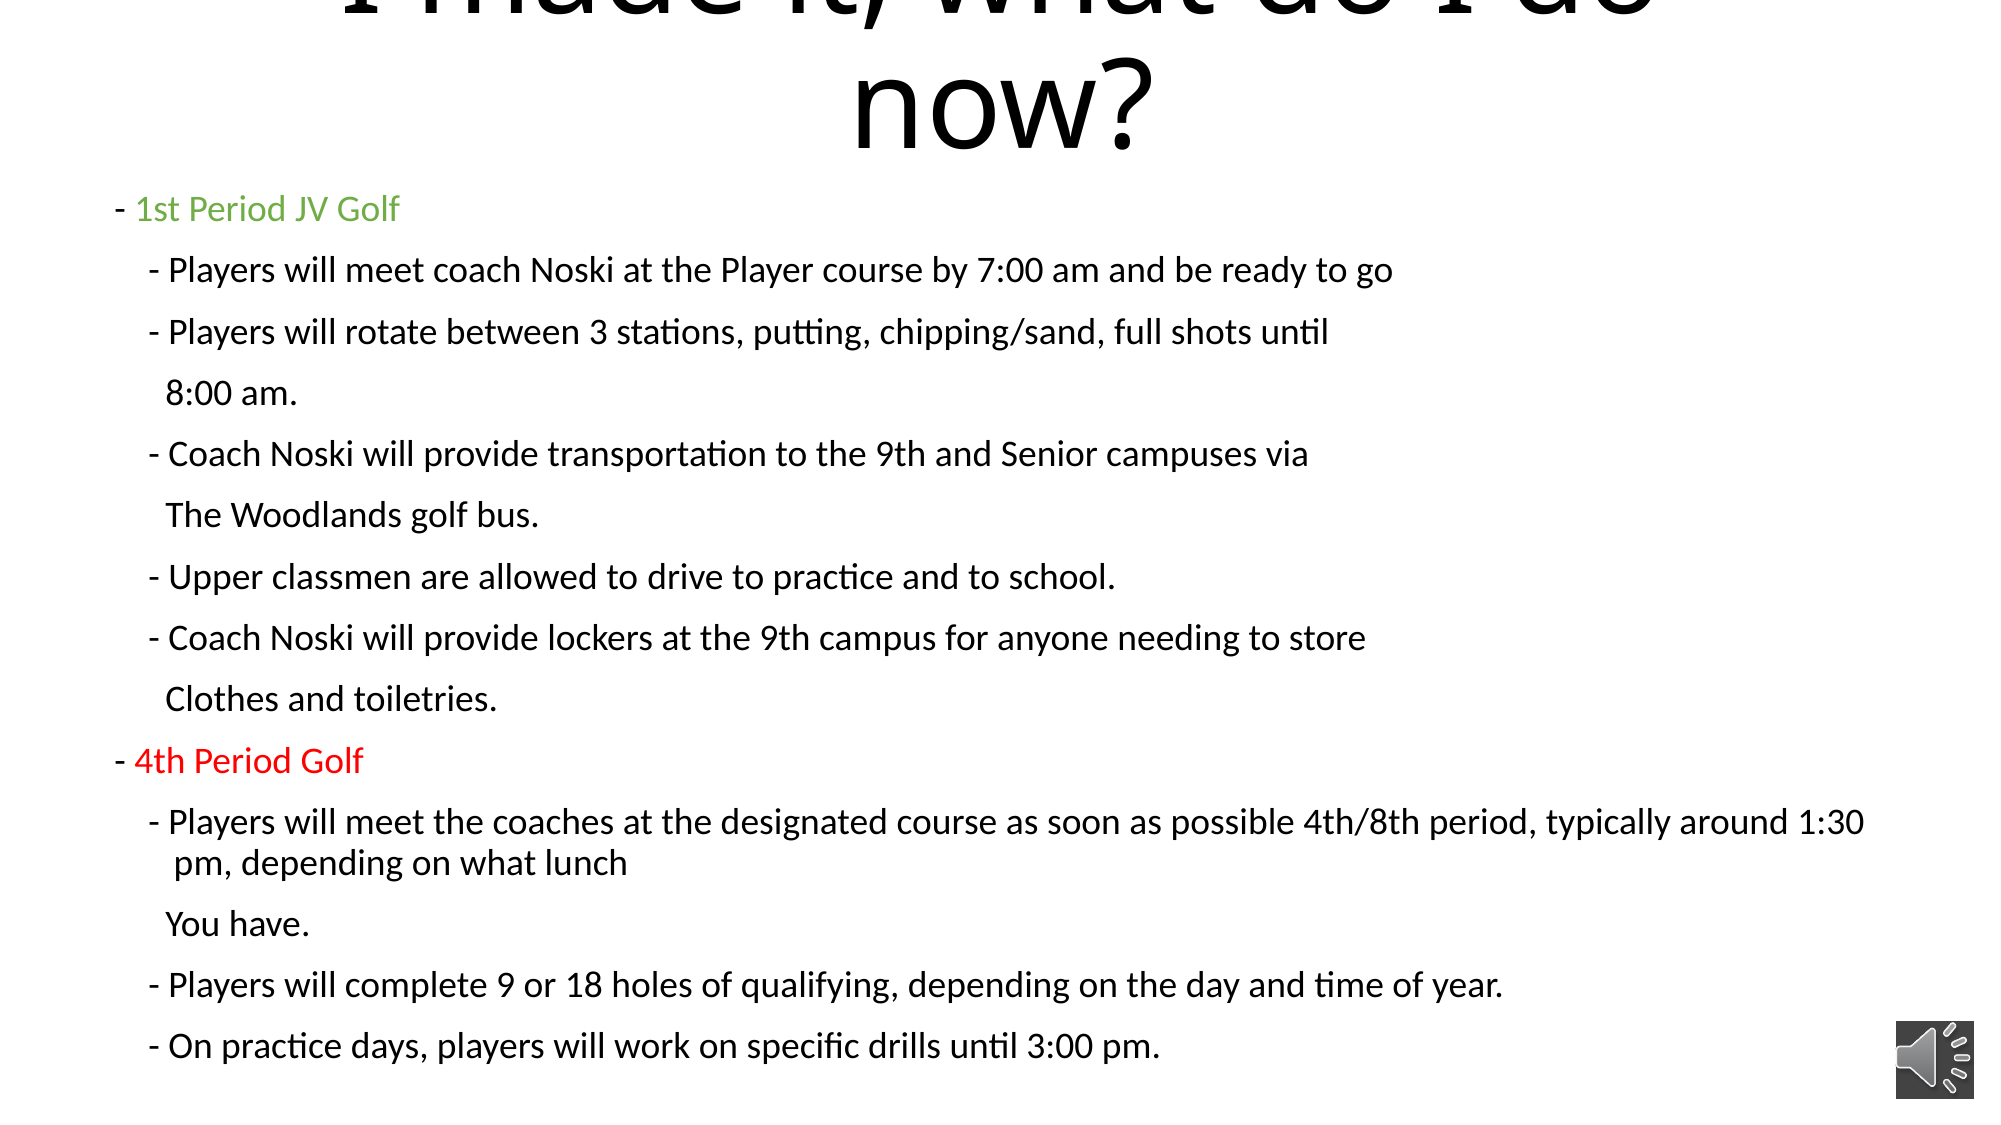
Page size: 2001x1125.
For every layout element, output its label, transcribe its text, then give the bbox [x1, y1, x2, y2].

picture [1894, 1019, 1975, 1100]
subtitle - 1st Period JV Golf - Players will meet coach Noski at the Player course by 7:00 am and be ready to go - Players will rotate between 3 stations, putting, chipping/sand, full shots until 8:00 am. - Coach Noski will provide transportation to the 9th and Senior campuses via The Woodlands golf bus. - Upper classmen are allowed to drive to practice and to school. - Coach Noski will provide lockers at the 9th campus for anyone needing to store Clothes and toiletries. - 4th Period Golf - Players will meet the coaches at the designated course as soon as possible 4th/8th period, typically around 1:30 pm, depending on what lunch You have. - Players will complete 9 or 18 holes of qualifying, depending on the day and time of year. - On practice days, players will work on specific drills until 3:00 pm. [99, 181, 1901, 1084]
title I made it, what do I do now? [251, 23, 1752, 181]
